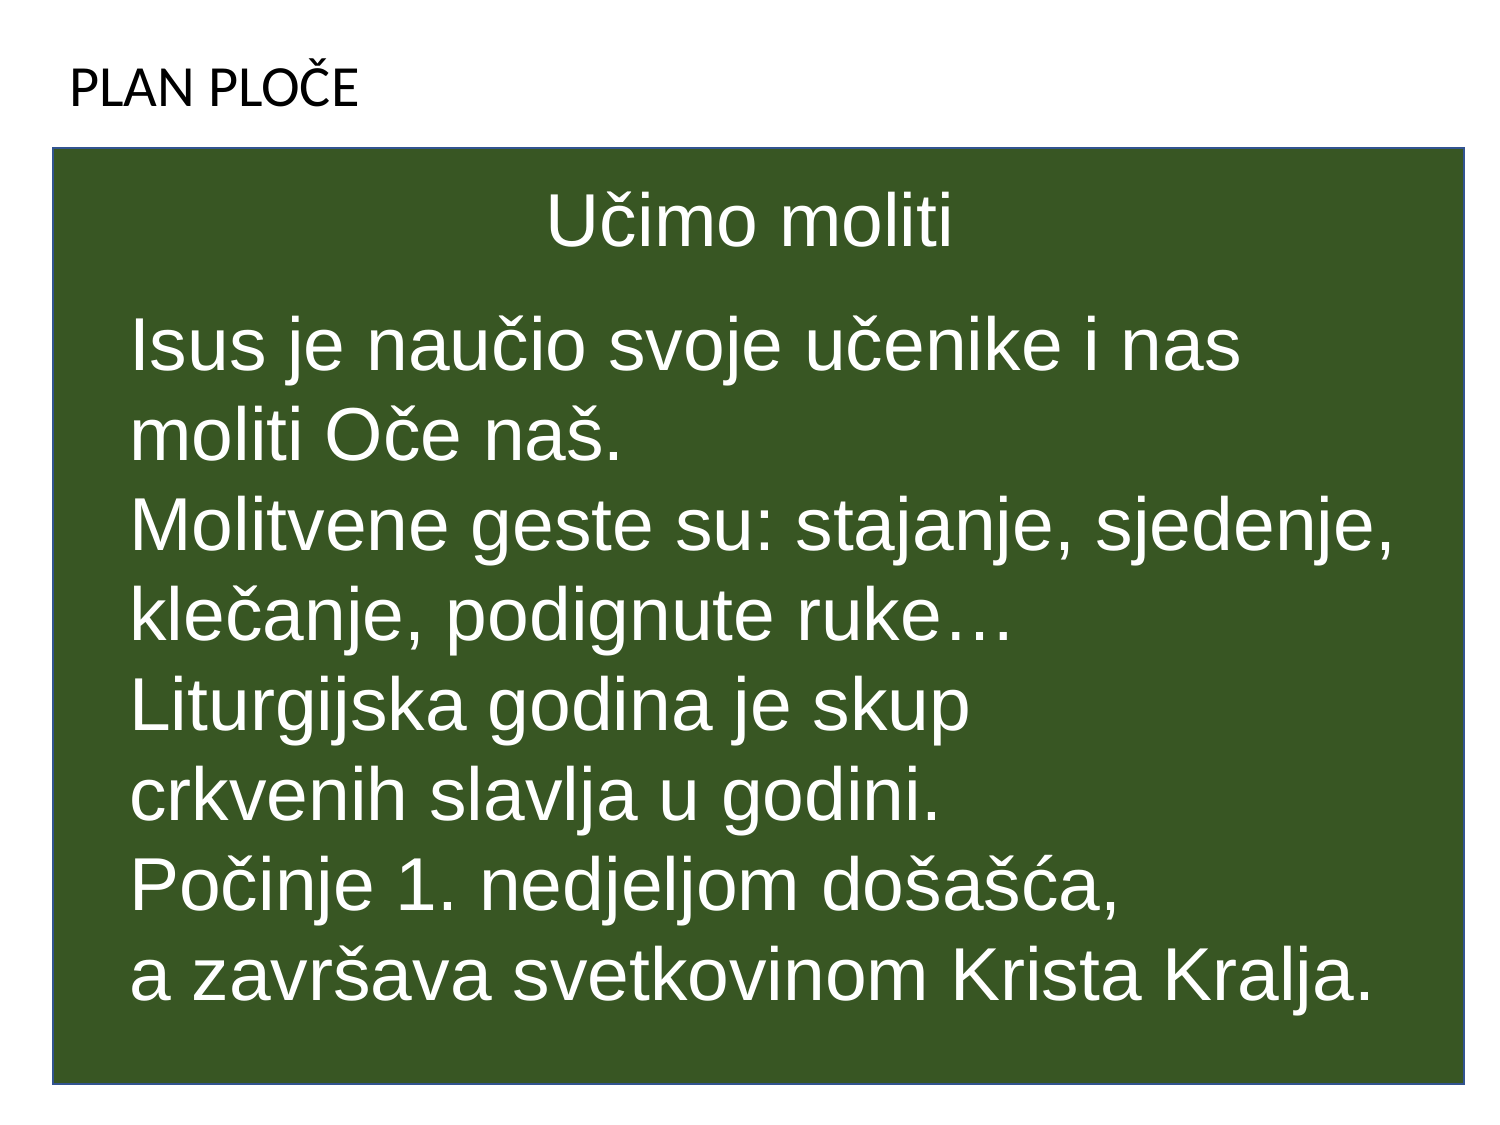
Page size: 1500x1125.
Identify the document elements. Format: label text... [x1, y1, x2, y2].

text_box PLAN PLOČE [54, 40, 375, 126]
text_box Isus je naučio svoje učenike i nas moliti Oče naš. Molitvene geste su: stajanje, sjedenje, klečanje, podignute ruke… Liturgijska godina je skup crkvenih slavlja u godini. Počinje 1. nedjeljom došašća, a završava svetkovinom Krista Kralja. [114, 288, 1433, 1024]
text_box Učimo moliti [530, 164, 970, 269]
text_box [52, 147, 1465, 1085]
